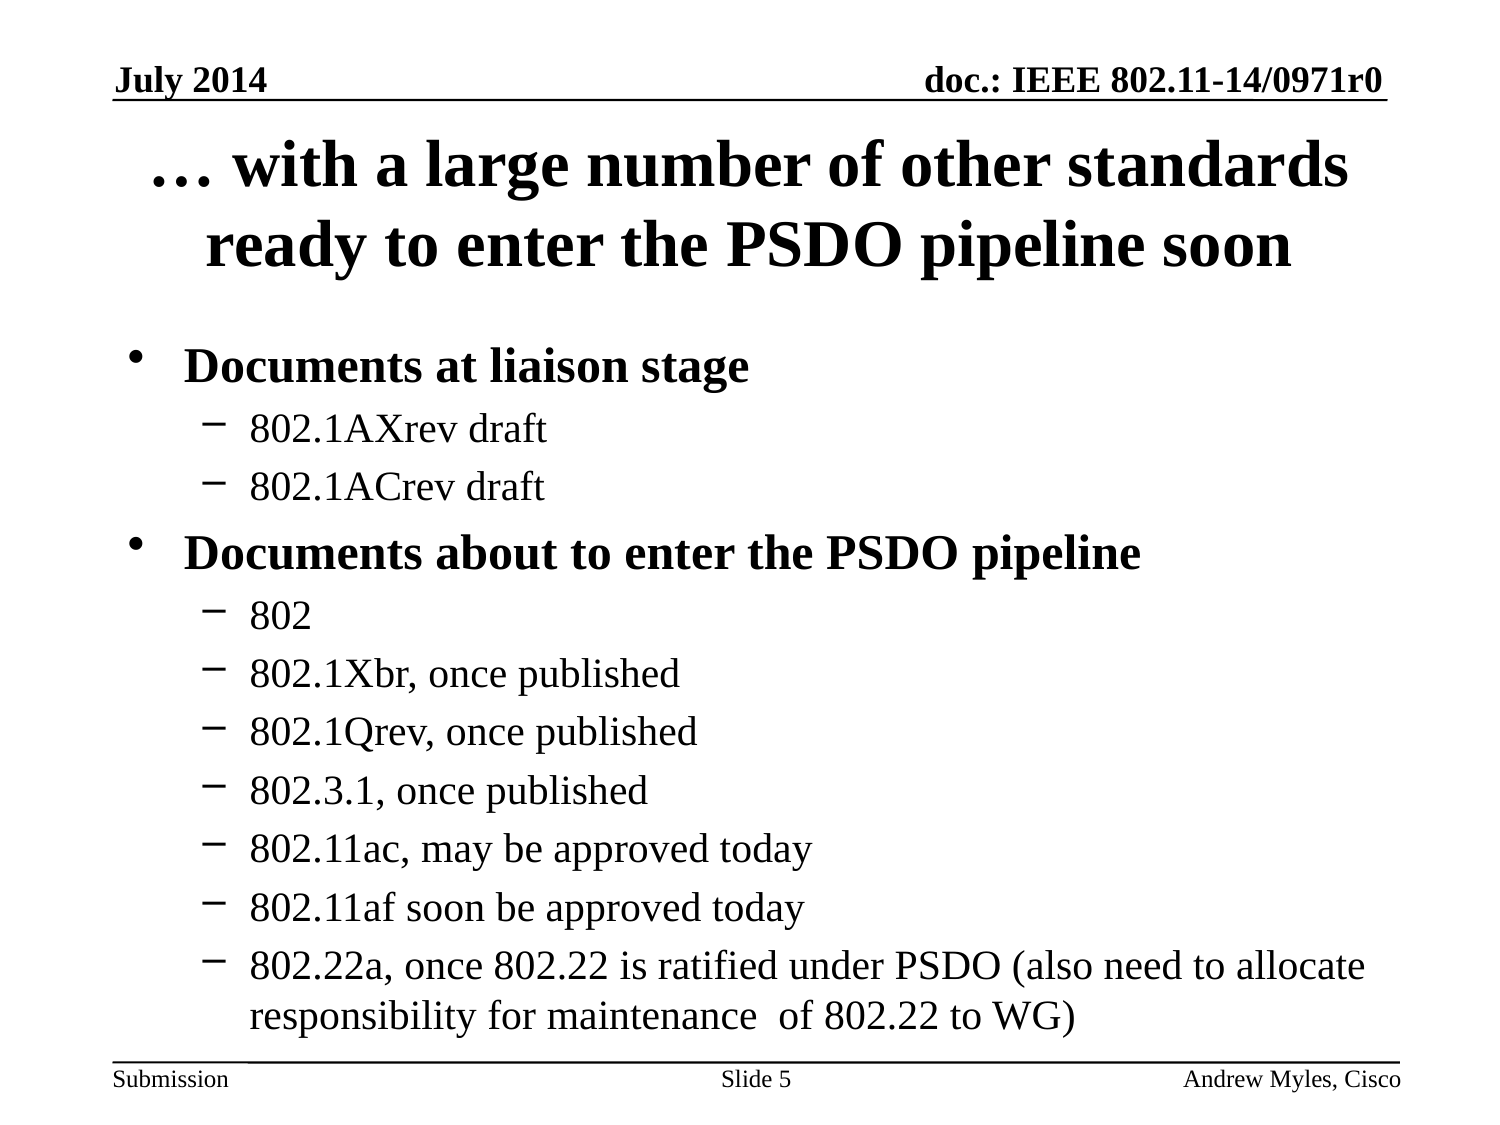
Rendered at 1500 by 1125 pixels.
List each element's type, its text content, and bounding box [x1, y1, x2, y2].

slide_number Slide 5 [712, 1061, 800, 1093]
title … with a large number of other standards ready to enter the PSDO pipeline soon [112, 112, 1388, 288]
footer Andrew Myles, Cisco [1169, 1061, 1402, 1093]
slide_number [114, 54, 270, 101]
list Documents at liaison stage 802.1AXrev draft 802.1ACrev draft Documents about to enter the PSDO pipeline 802 802.1Xbr, once published 802.1Qrev, once published 802.3.1, once published 802.11ac, may be approved today 802.11af soon be approved today 802.22a, once 802.22 is ratified under PSDO (also need to allocate responsibility for maintenance of 802.22 to WG) [112, 324, 1388, 1001]
